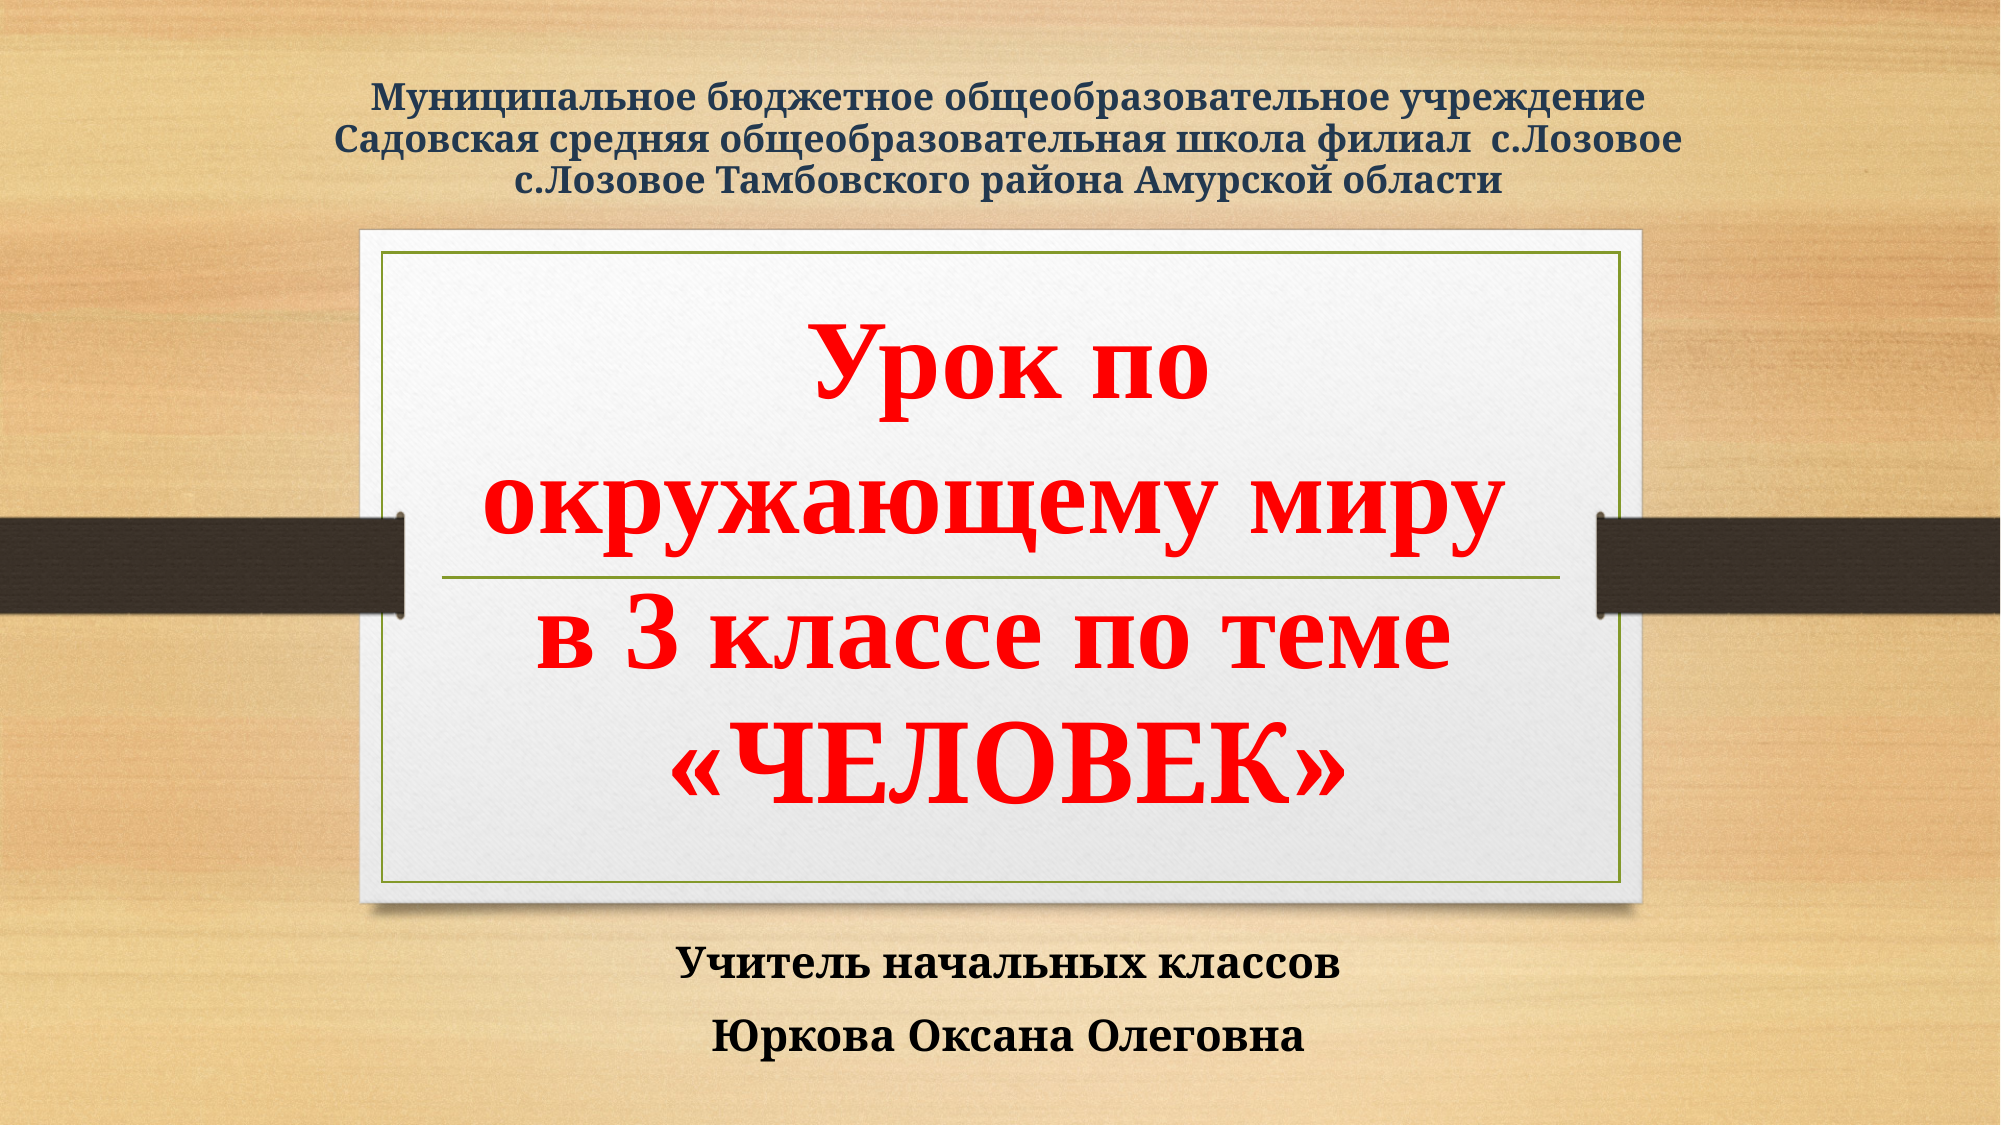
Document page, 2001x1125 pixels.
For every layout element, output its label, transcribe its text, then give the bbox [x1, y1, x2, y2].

text_box Муниципальное бюджетное общеобразовательное учреждение Садовская средняя общеобразовательная школа филиал с.Лозовое с.Лозовое Тамбовского района Амурской области [258, 69, 1759, 210]
picture [0, 0, 2001, 1125]
title Урок по окружающему миру в 3 классе по теме «ЧЕЛОВЕК» [420, 584, 1598, 834]
subtitle Учитель начальных классов Юркова Оксана Олеговна [449, 926, 1568, 1125]
